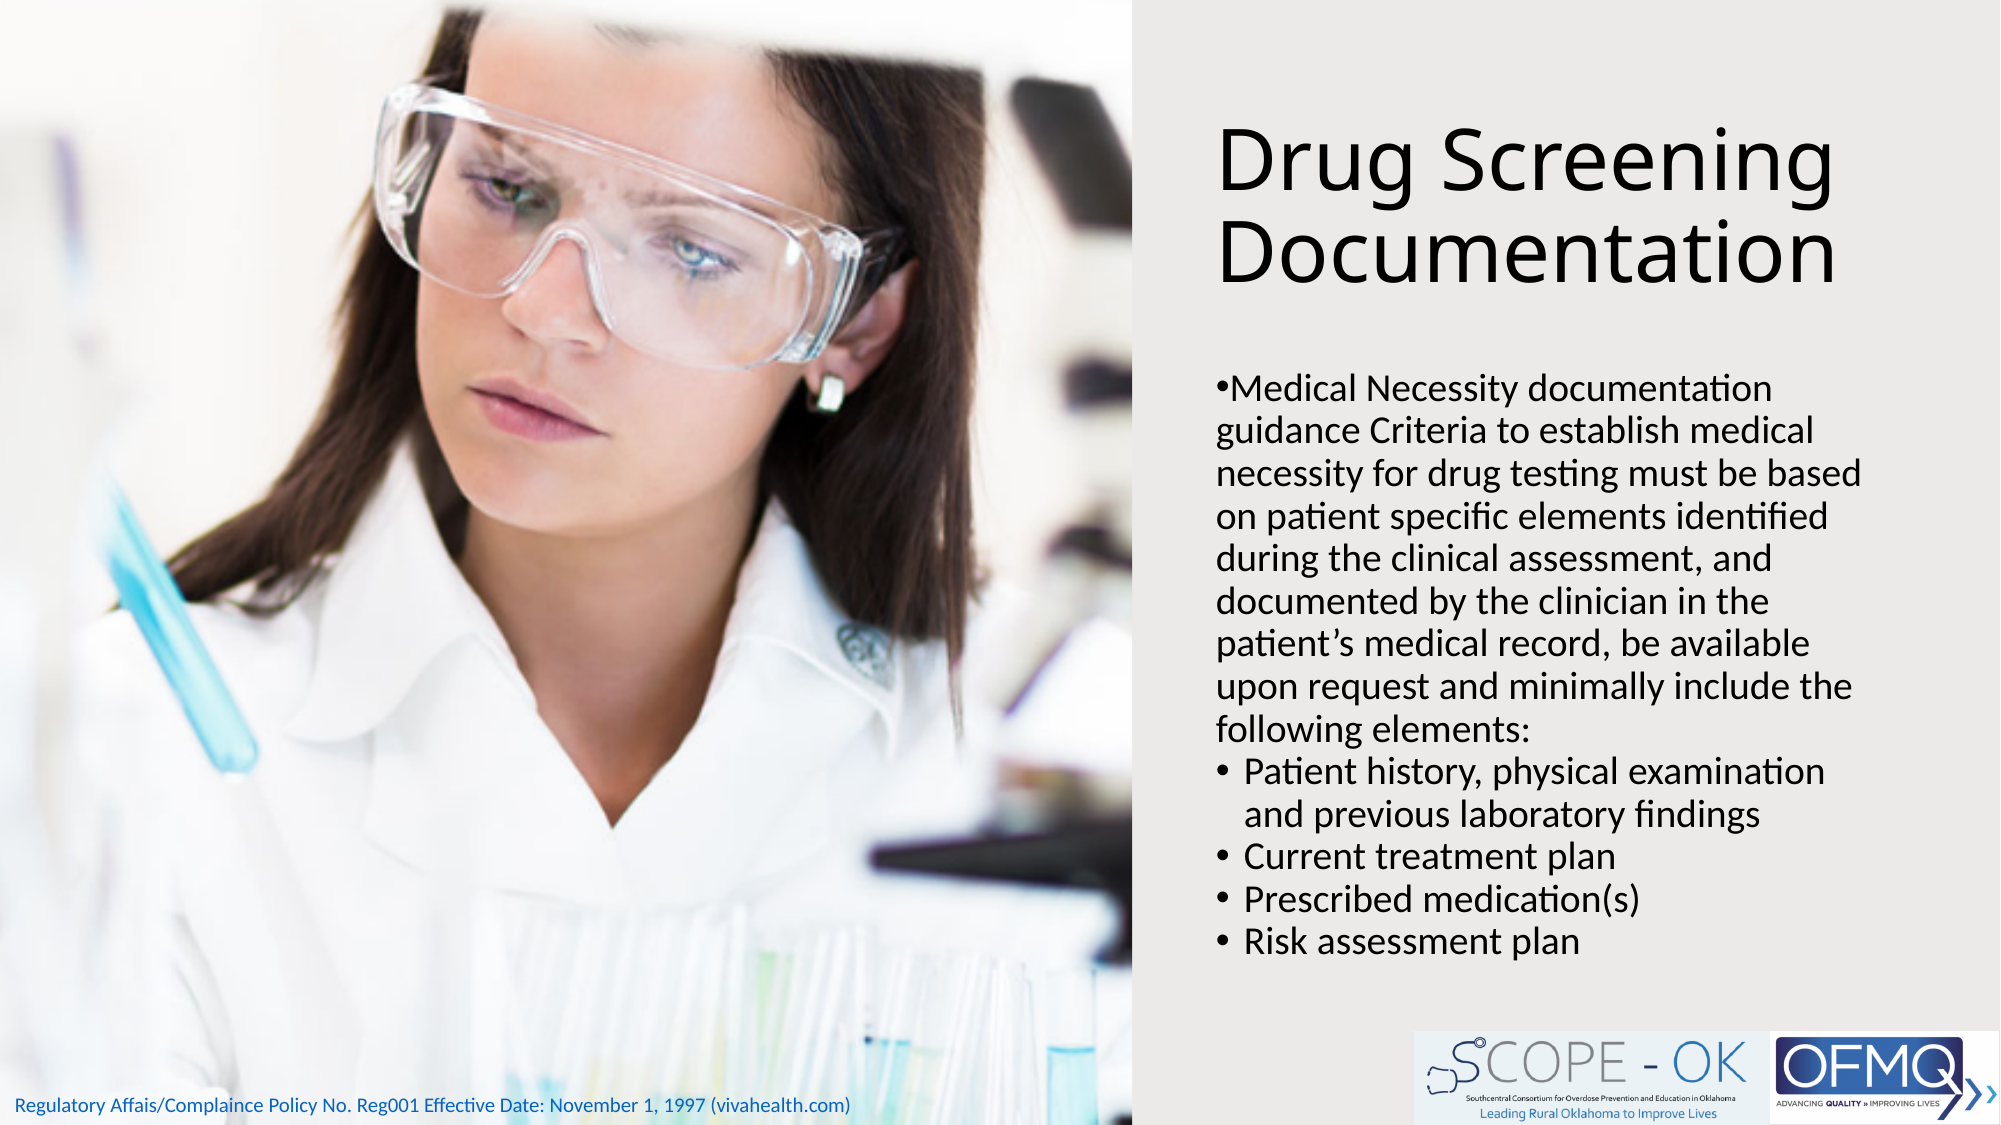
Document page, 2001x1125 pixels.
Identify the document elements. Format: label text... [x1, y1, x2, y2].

title Drug Screening Documentation [1200, 99, 1880, 319]
text_box [1133, 0, 2000, 1125]
list Medical Necessity documentation guidance Criteria to establish medical necessity for drug testing must be based on patient specific elements identified during the clinical assessment, and documented by the clinician in the patient’s medical record, be available upon request and minimally include the following elements: Patient history, physical examination and previous laboratory findings Current treatment plan Prescribed medication(s) Risk assessment plan [1200, 359, 1880, 1002]
picture [1414, 1031, 2000, 1125]
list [0, 0, 1133, 1125]
